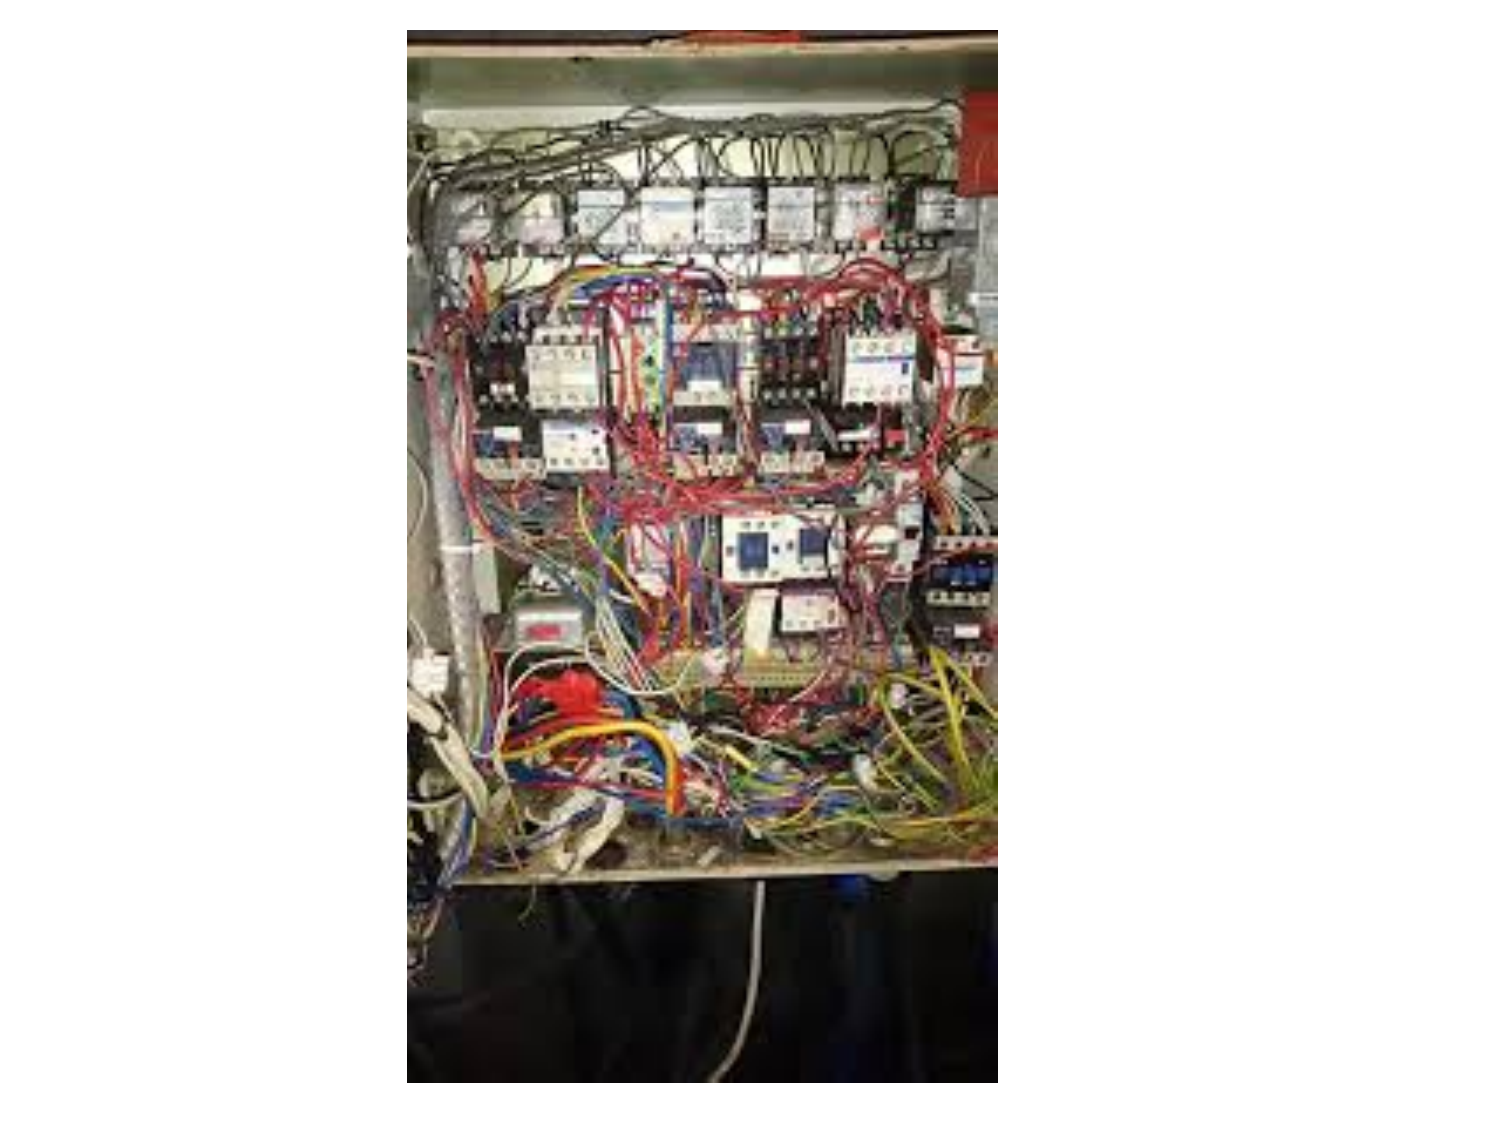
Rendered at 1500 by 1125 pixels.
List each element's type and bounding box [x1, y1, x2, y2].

picture [407, 30, 999, 1083]
